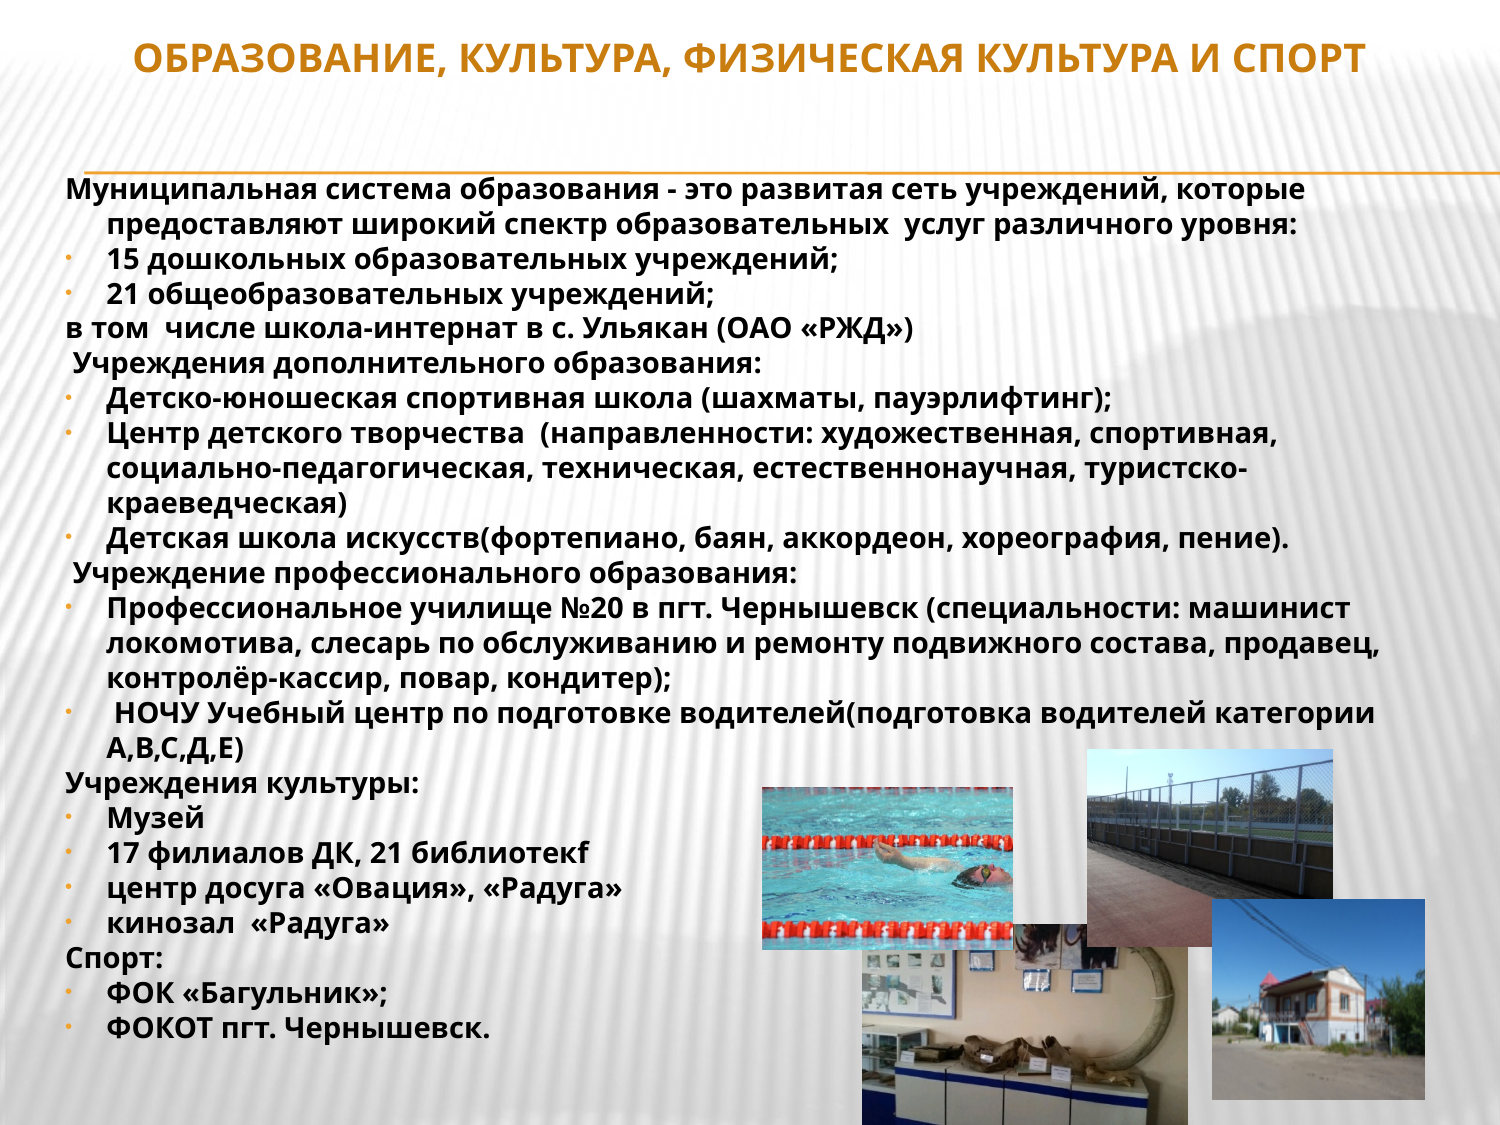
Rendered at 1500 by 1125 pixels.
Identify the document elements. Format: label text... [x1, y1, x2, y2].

list Муниципальная система образования - это развитая сеть учреждений, которые предоставляют широкий спектр образовательных услуг различного уровня: 15 дошкольных образовательных учреждений; 21 общеобразовательных учреждений; в том числе школа-интернат в с. Ульякан (ОАО «РЖД») Учреждения дополнительного образования: Детско-юношеская спортивная школа (шахматы, пауэрлифтинг); Центр детского творчества (направленности: художественная, спортивная, социально-педагогическая, техническая, естественнонаучная, туристско-краеведческая) Детская школа искусств(фортепиано, баян, аккордеон, хореография, пение). Учреждение профессионального образования: Профессиональное училище №20 в пгт. Чернышевск (специальности: машинист локомотива, слесарь по обслуживанию и ремонту подвижного состава, продавец, контролёр-кассир, повар, кондитер); НОЧУ Учебный центр по подготовке водителей(подготовка водителей категории А,В,С,Д,Е) Учреждения культуры: Музей 17 филиалов ДК, 21 библиотекf центр досуга «Овация», «Радуга» кинозал «Радуга» Спорт: ФОК «Багульник»; ФОКОТ пгт. Чернышевск. [49, 162, 1463, 1125]
title Образование, Культура, физическая культура и спорт [75, 24, 1425, 88]
picture [762, 749, 1426, 1125]
